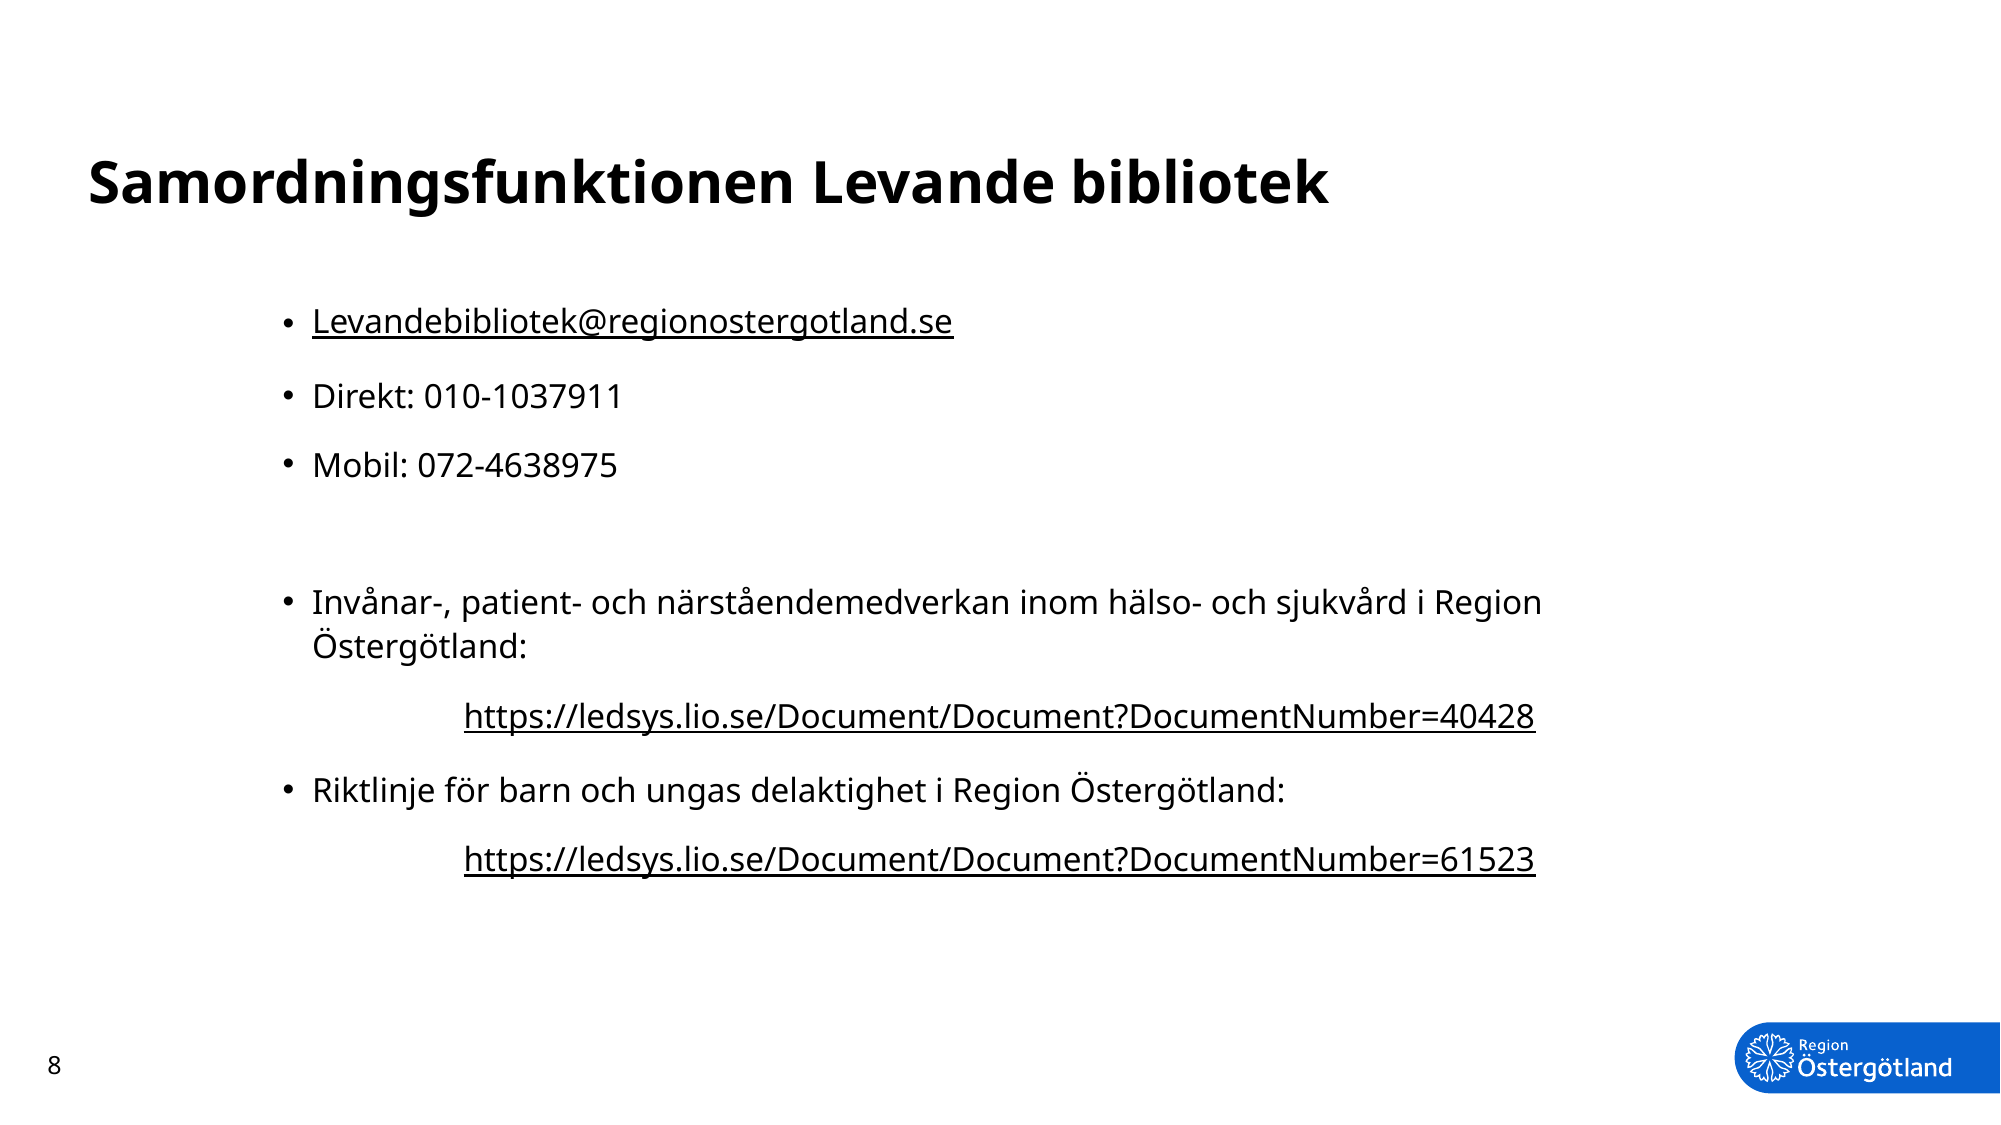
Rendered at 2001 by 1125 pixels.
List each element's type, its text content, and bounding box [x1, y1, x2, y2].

list Levandebibliotek@regionostergotland.se Direkt: 010-1037911 Mobil: 072-4638975 Invånar-, patient- och närståendemedverkan inom hälso- och sjukvård i Region Östergötland: https://ledsys.lio.se/Document/Document?DocumentNumber=40428 Riktlinje för barn och ungas delaktighet i Region Östergötland: https://ledsys.lio.se/Document/Document?DocumentNumber=61523 [282, 296, 1718, 963]
slide_number 8 [47, 1042, 107, 1085]
title Samordningsfunktionen Levande bibliotek [88, 60, 1717, 217]
